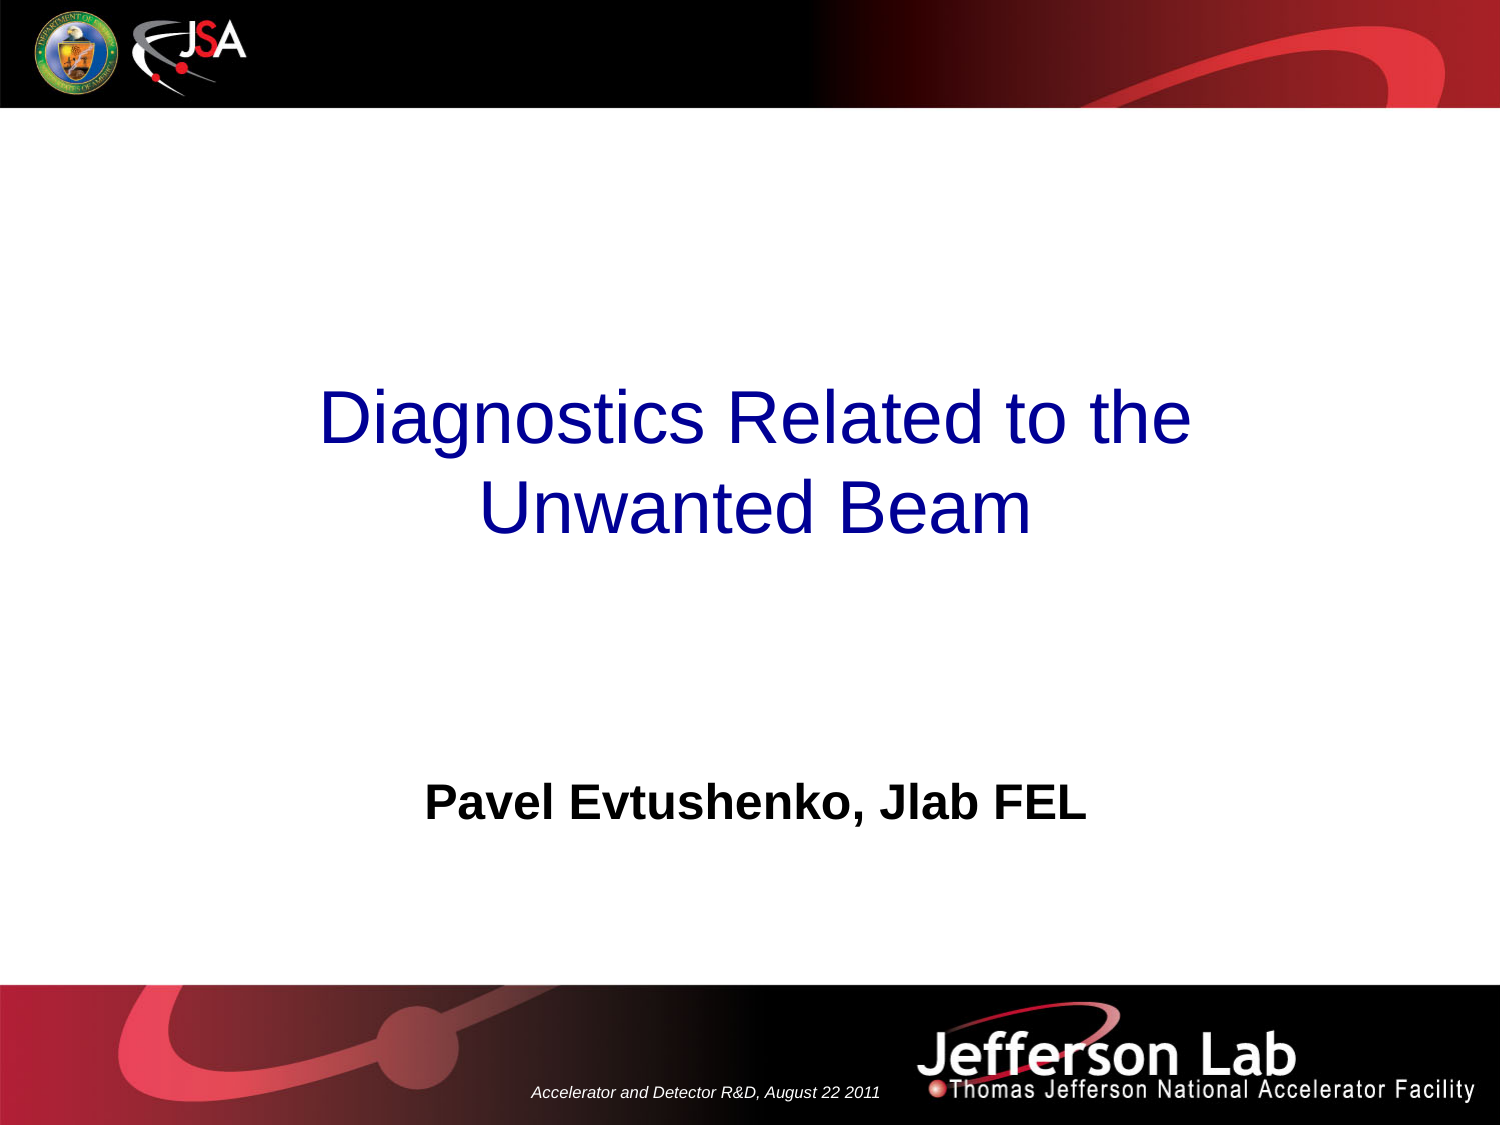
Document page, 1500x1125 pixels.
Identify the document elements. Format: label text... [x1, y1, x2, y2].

text_box Pavel Evtushenko, Jlab FEL [287, 762, 1225, 888]
picture [0, 0, 1500, 1125]
text_box Diagnostics Related to the Unwanted Beam [37, 237, 1475, 725]
